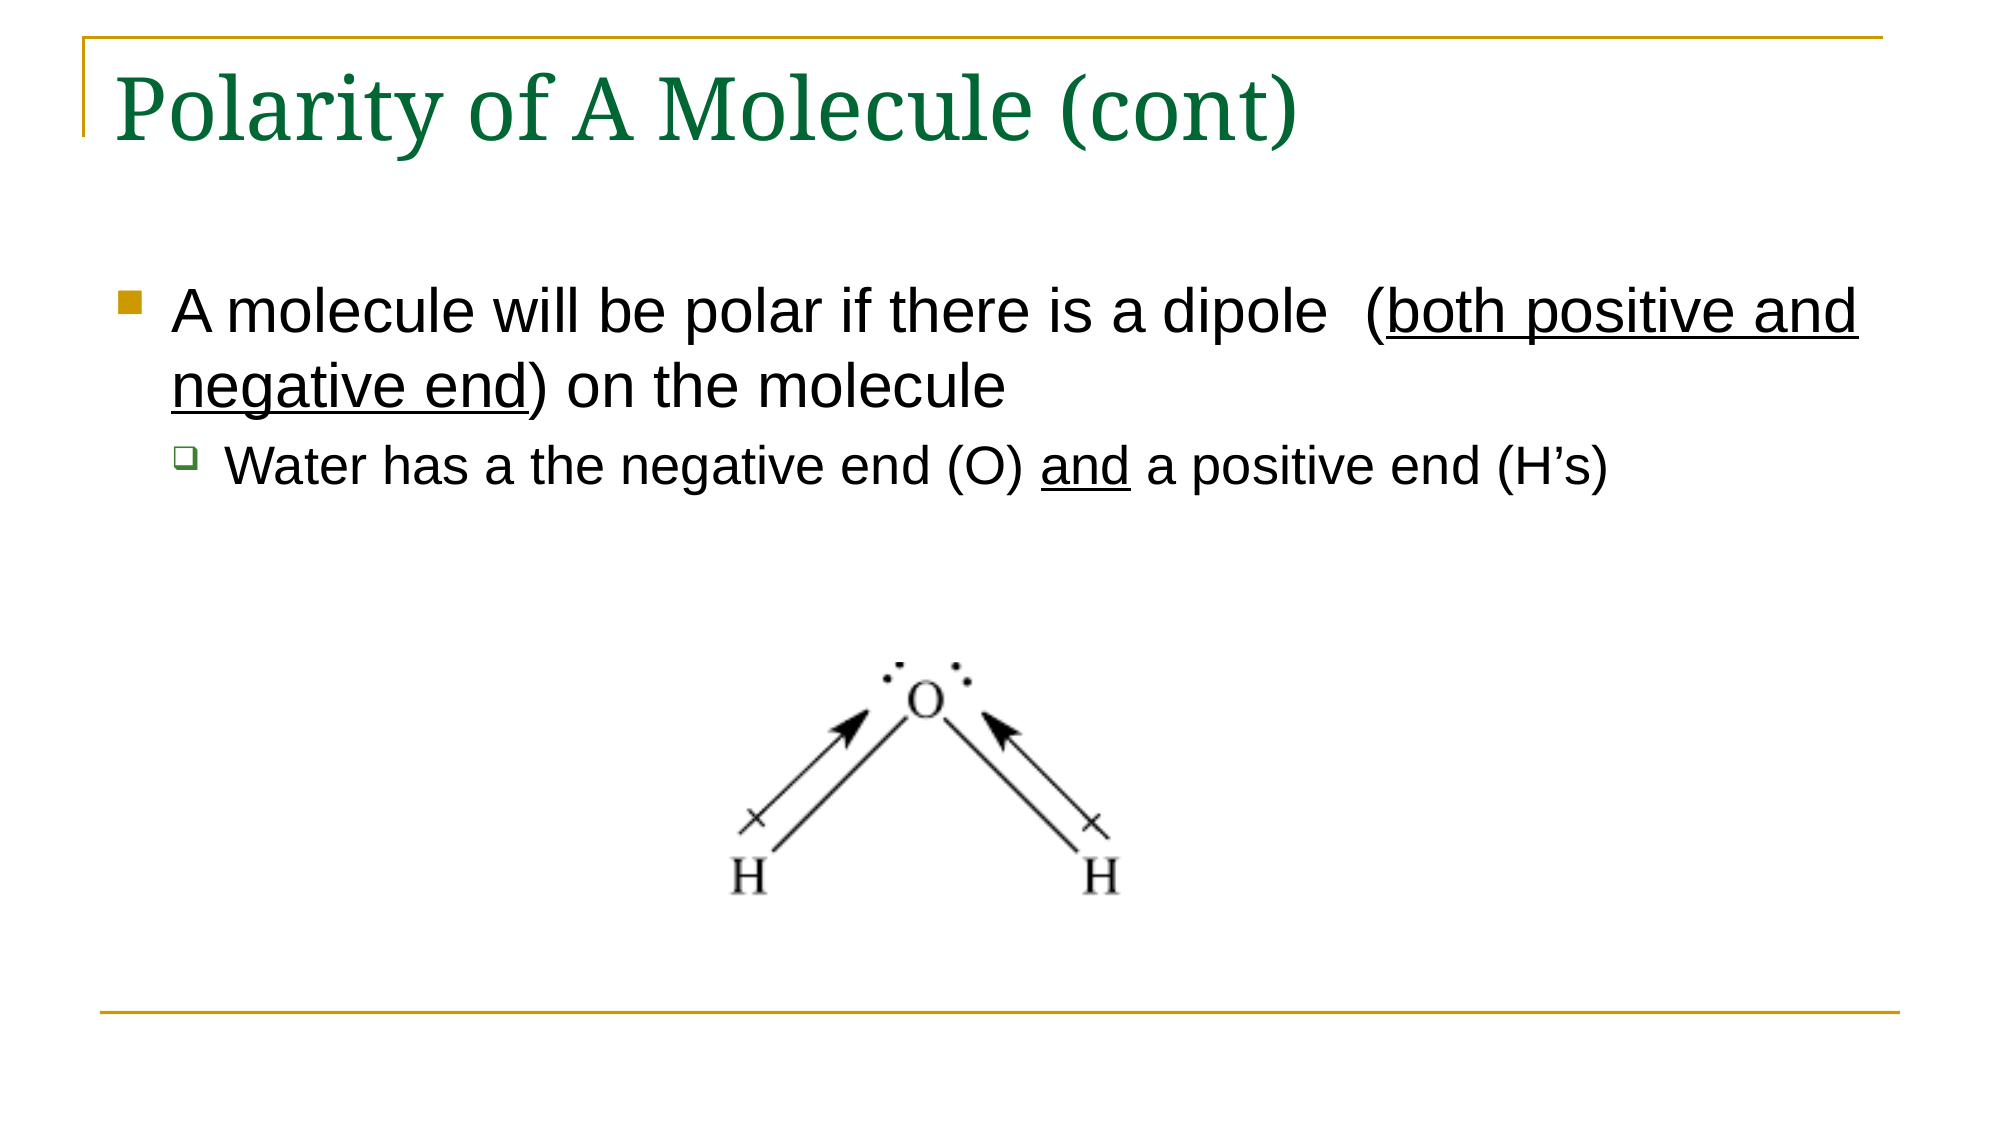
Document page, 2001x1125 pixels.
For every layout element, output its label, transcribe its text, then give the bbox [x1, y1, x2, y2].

title Polarity of A Molecule (cont) [99, 45, 1900, 233]
list A molecule will be polar if there is a dipole (both positive and negative end) on the molecule Water has a the negative end (O) and a positive end (H’s) [99, 262, 1900, 1006]
picture [699, 662, 1165, 904]
